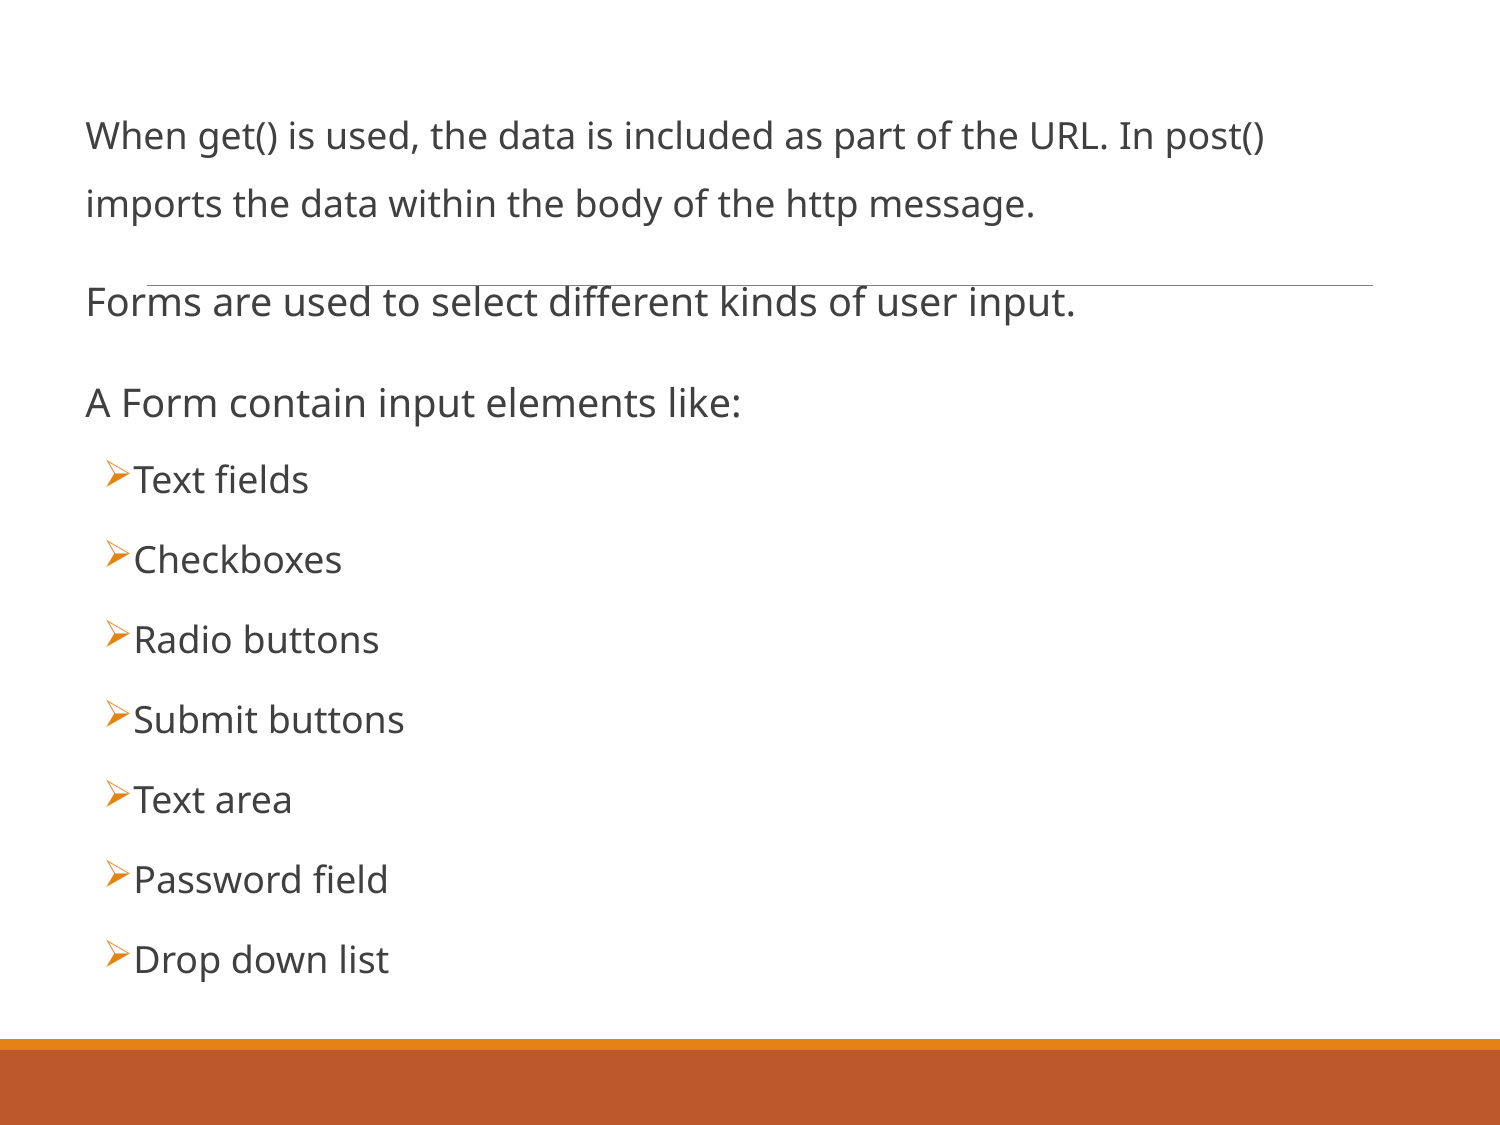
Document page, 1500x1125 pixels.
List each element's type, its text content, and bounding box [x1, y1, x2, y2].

list When get() is used, the data is included as part of the URL. In post() imports the data within the body of the http message. Forms are used to select different kinds of user input. A Form contain input elements like: Text fields Checkboxes Radio buttons Submit buttons Text area Password field Drop down list [70, 82, 1301, 1025]
